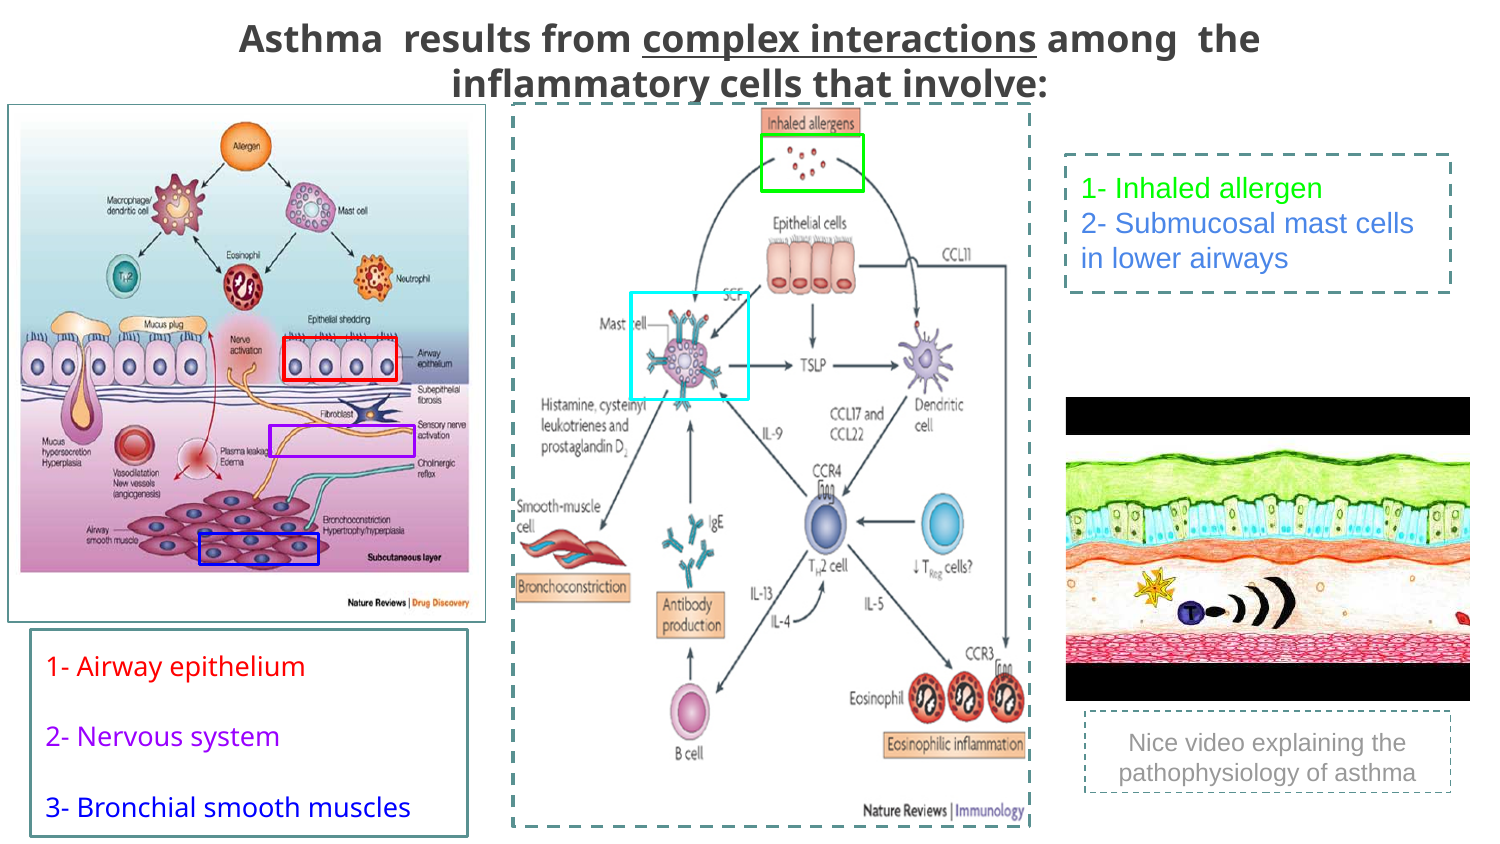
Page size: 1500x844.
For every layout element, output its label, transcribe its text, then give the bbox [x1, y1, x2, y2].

picture [514, 104, 1029, 826]
picture [8, 104, 485, 622]
title Asthma results from complex interactions among the inflammatory cells that involve: [114, 0, 1386, 130]
text_box 1- Inhaled allergen 2- Submucosal mast cells in lower airways [1065, 154, 1451, 293]
text_box Nice video explaining the pathophysiology of asthma [1084, 711, 1451, 793]
list 1- Airway epithelium 2- Nervous system 3- Bronchial smooth muscles [30, 630, 468, 837]
text_box [1065, 397, 1470, 701]
